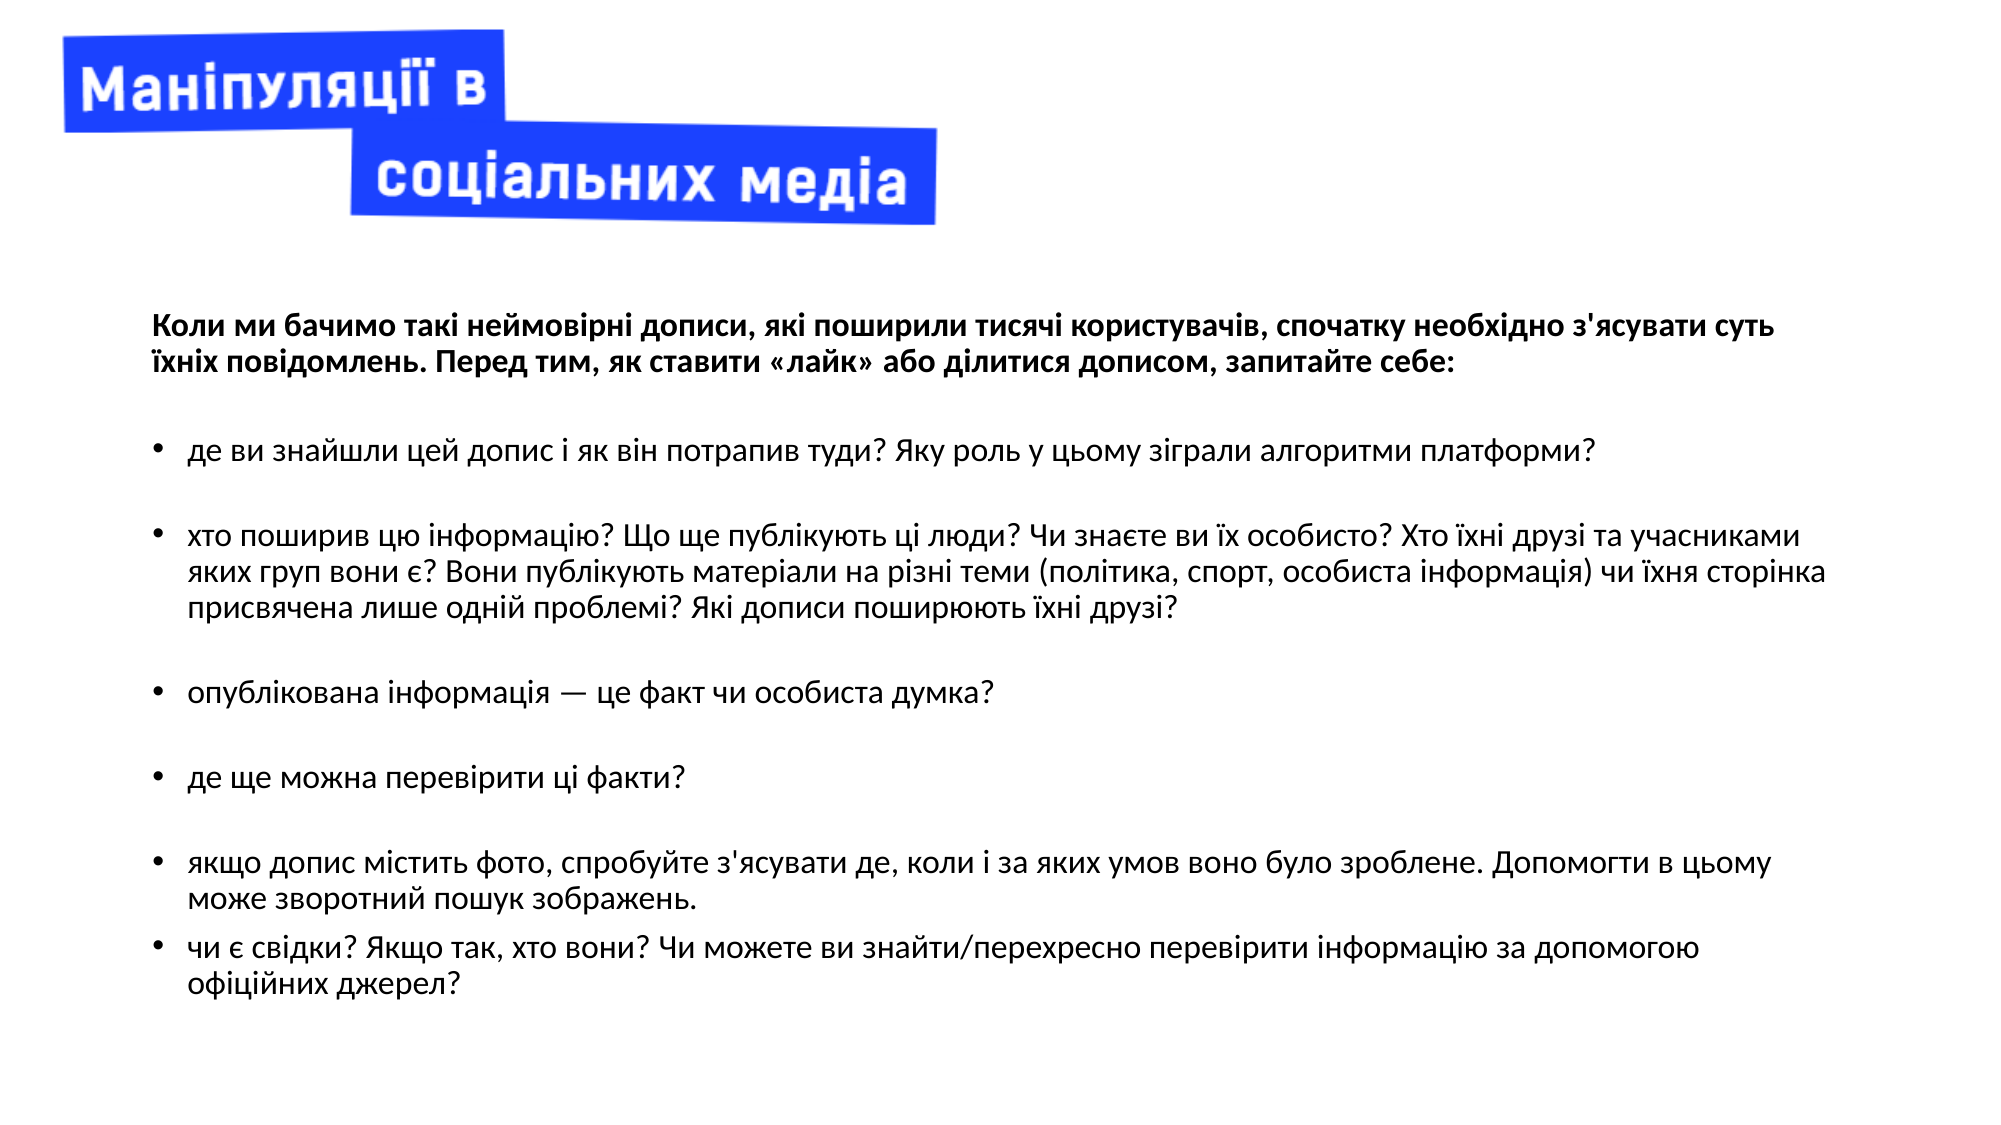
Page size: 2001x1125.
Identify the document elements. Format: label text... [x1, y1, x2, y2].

picture [51, 0, 1211, 228]
list Коли ми бачимо такі неймовірні дописи, які поширили тисячі користувачів, спочатку необхідно з'ясувати суть їхніх повідомлень. Перед тим, як ставити «лайк» або ділитися дописом, запитайте себе: де ви знайшли цей допис і як він потрапив туди? Яку роль у цьому зіграли алгоритми платформи? хто поширив цю інформацію? Що ще публікують ці люди? Чи знаєте ви їх особисто? Хто їхні друзі та учасниками яких груп вони є? Вони публікують матеріали на різні теми (політика, спорт, особиста інформація) чи їхня сторінка присвячена лише одній проблемі? Які дописи поширюють їхні друзі? опублікована інформація — це факт чи особиста думка? де ще можна перевірити ці факти? якщо допис містить фото, спробуйте з'ясувати де, коли і за яких умов воно було зроблене. Допомогти в цьому може зворотний пошук зображень. чи є свідки? Якщо так, хто вони? Чи можете ви знайти/перехресно перевірити інформацію за допомогою офіційних джерел? [137, 299, 1863, 1014]
